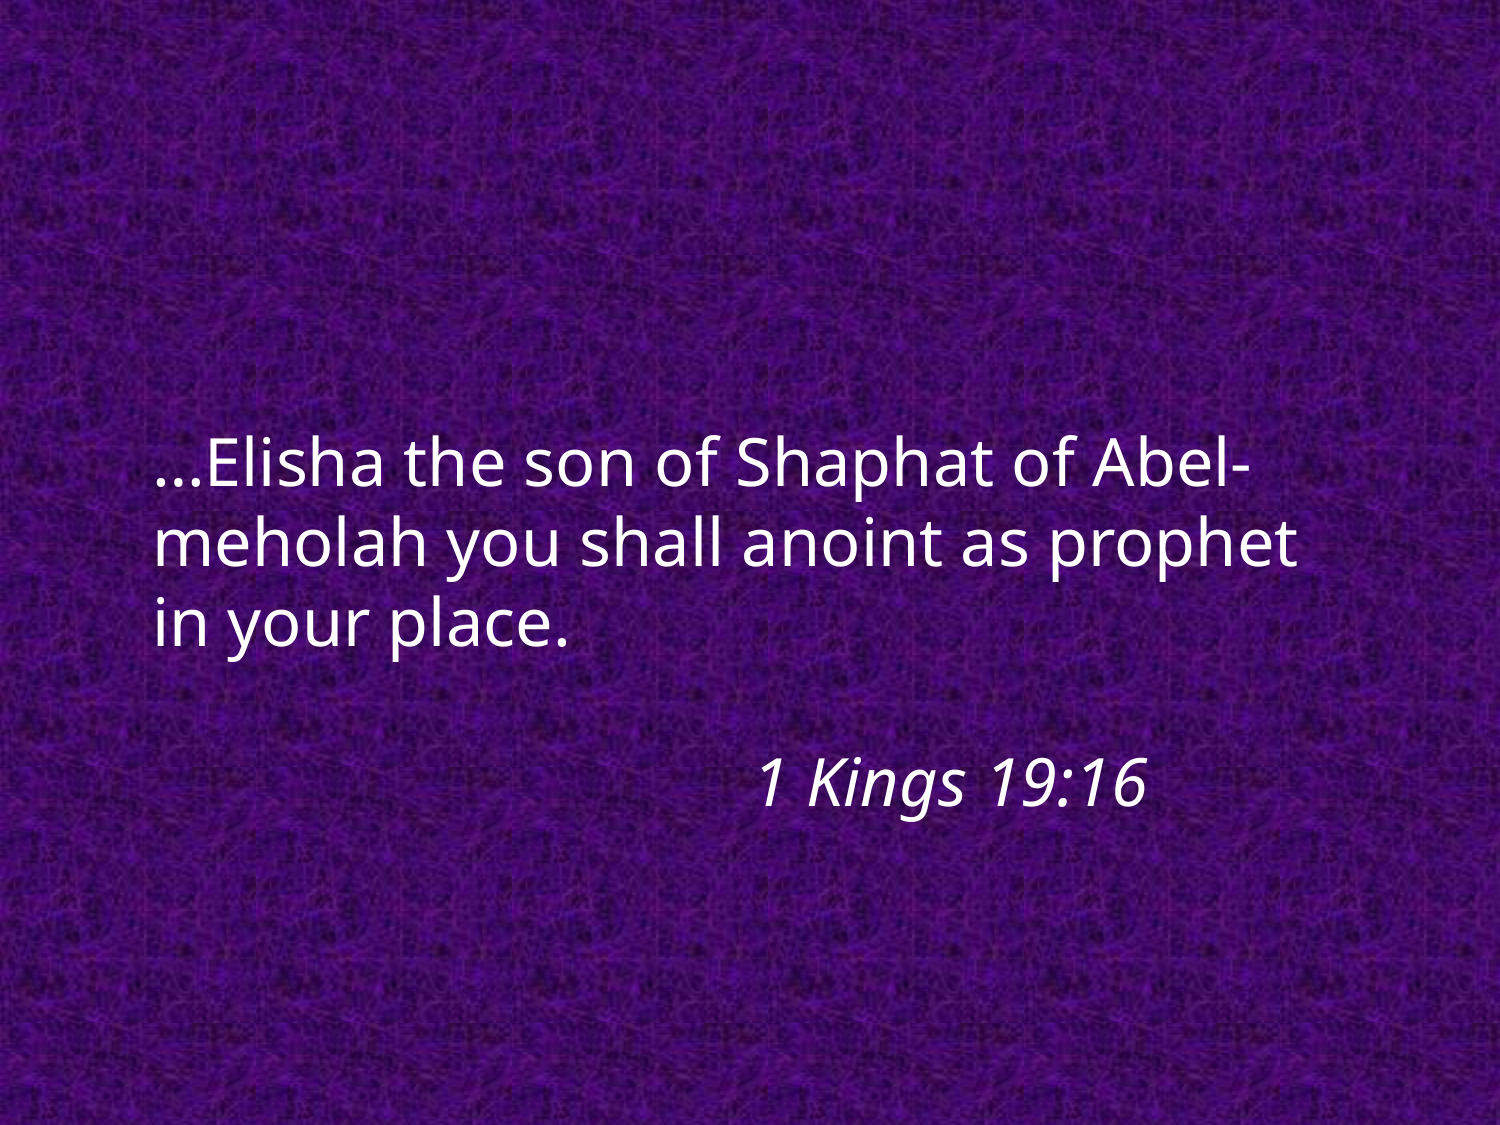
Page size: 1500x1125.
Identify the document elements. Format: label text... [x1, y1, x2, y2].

picture [0, 0, 1500, 1125]
text_box …Elisha the son of Shaphat of Abel-meholah you shall anoint as prophet in your place. 1 Kings 19:16 [137, 412, 1363, 828]
